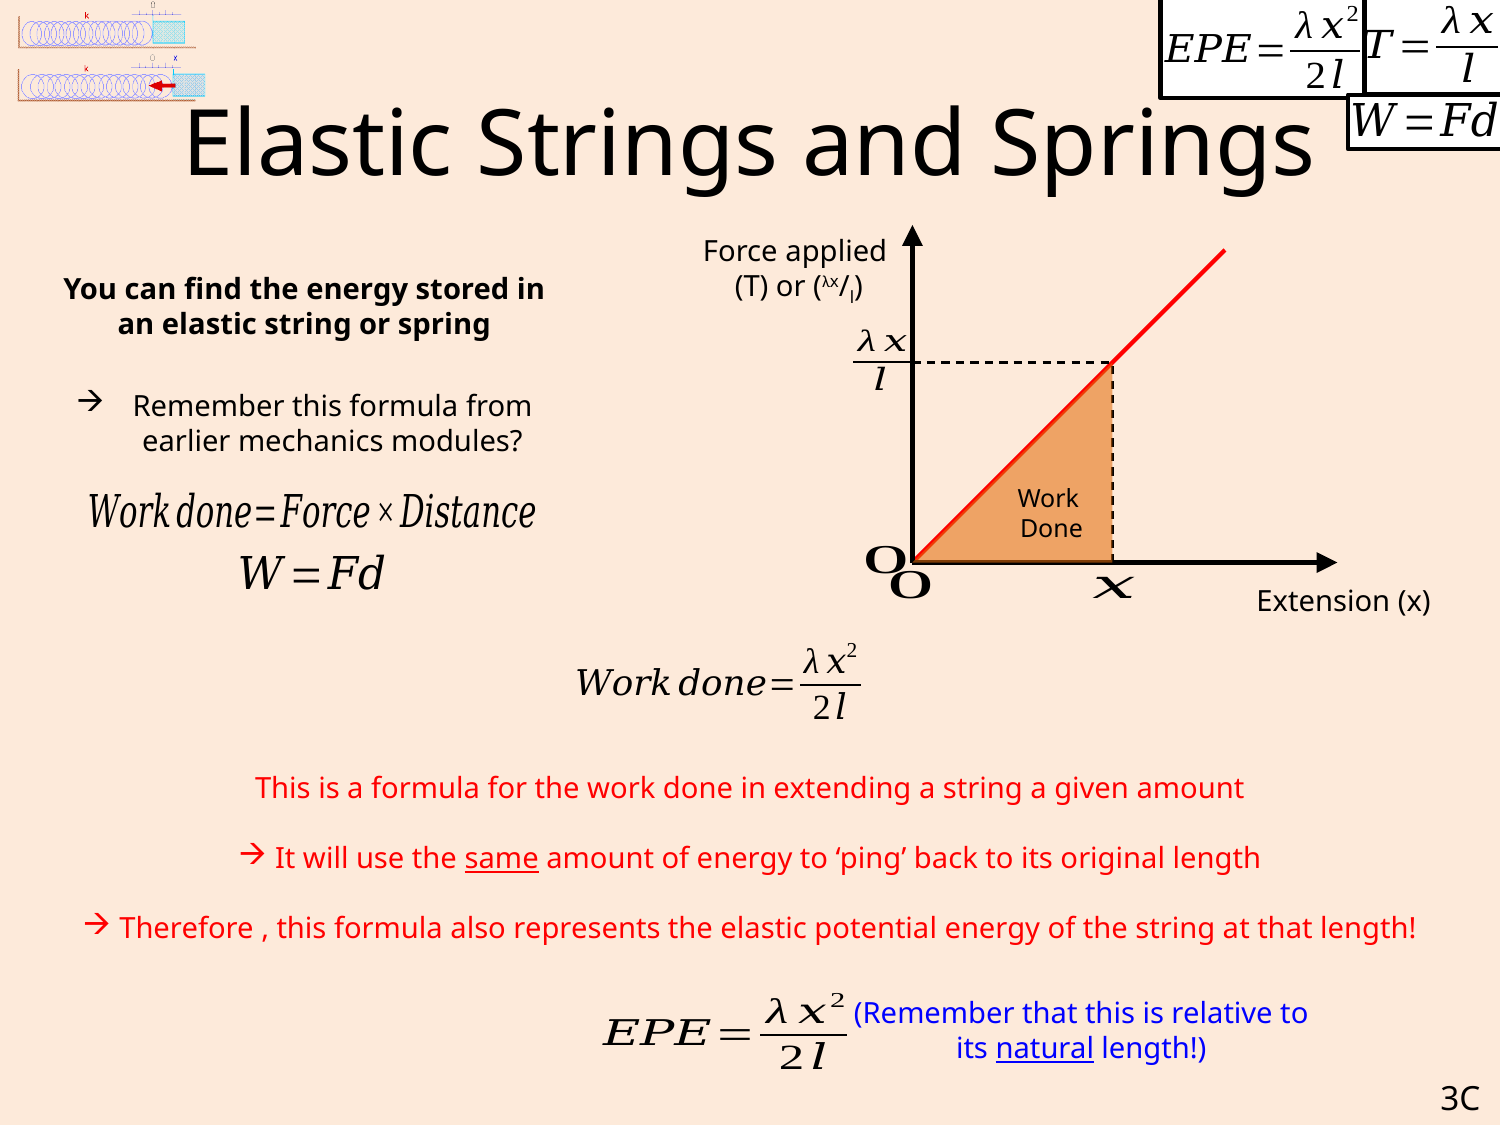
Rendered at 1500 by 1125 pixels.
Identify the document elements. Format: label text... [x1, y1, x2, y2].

text_box 3C [1425, 1069, 1496, 1125]
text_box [916, 249, 1226, 561]
text_box This is a formula for the work done in extending a string a given amount It will use the same amount of energy to ‘ping’ back to its original length Therefore , this formula also represents the elastic potential energy of the string at that length! [50, 762, 1450, 952]
text_box Extension (x) [1241, 574, 1446, 625]
text_box Force applied (T) or (λx/l) [687, 224, 910, 315]
title Elastic Strings and Springs [75, 45, 1425, 233]
list You can find the energy stored in an elastic string or spring Remember this formula from earlier mechanics modules? [44, 262, 565, 1005]
text_box (Remember that this is relative to its natural length!) [837, 987, 1325, 1073]
picture [15, 0, 207, 104]
